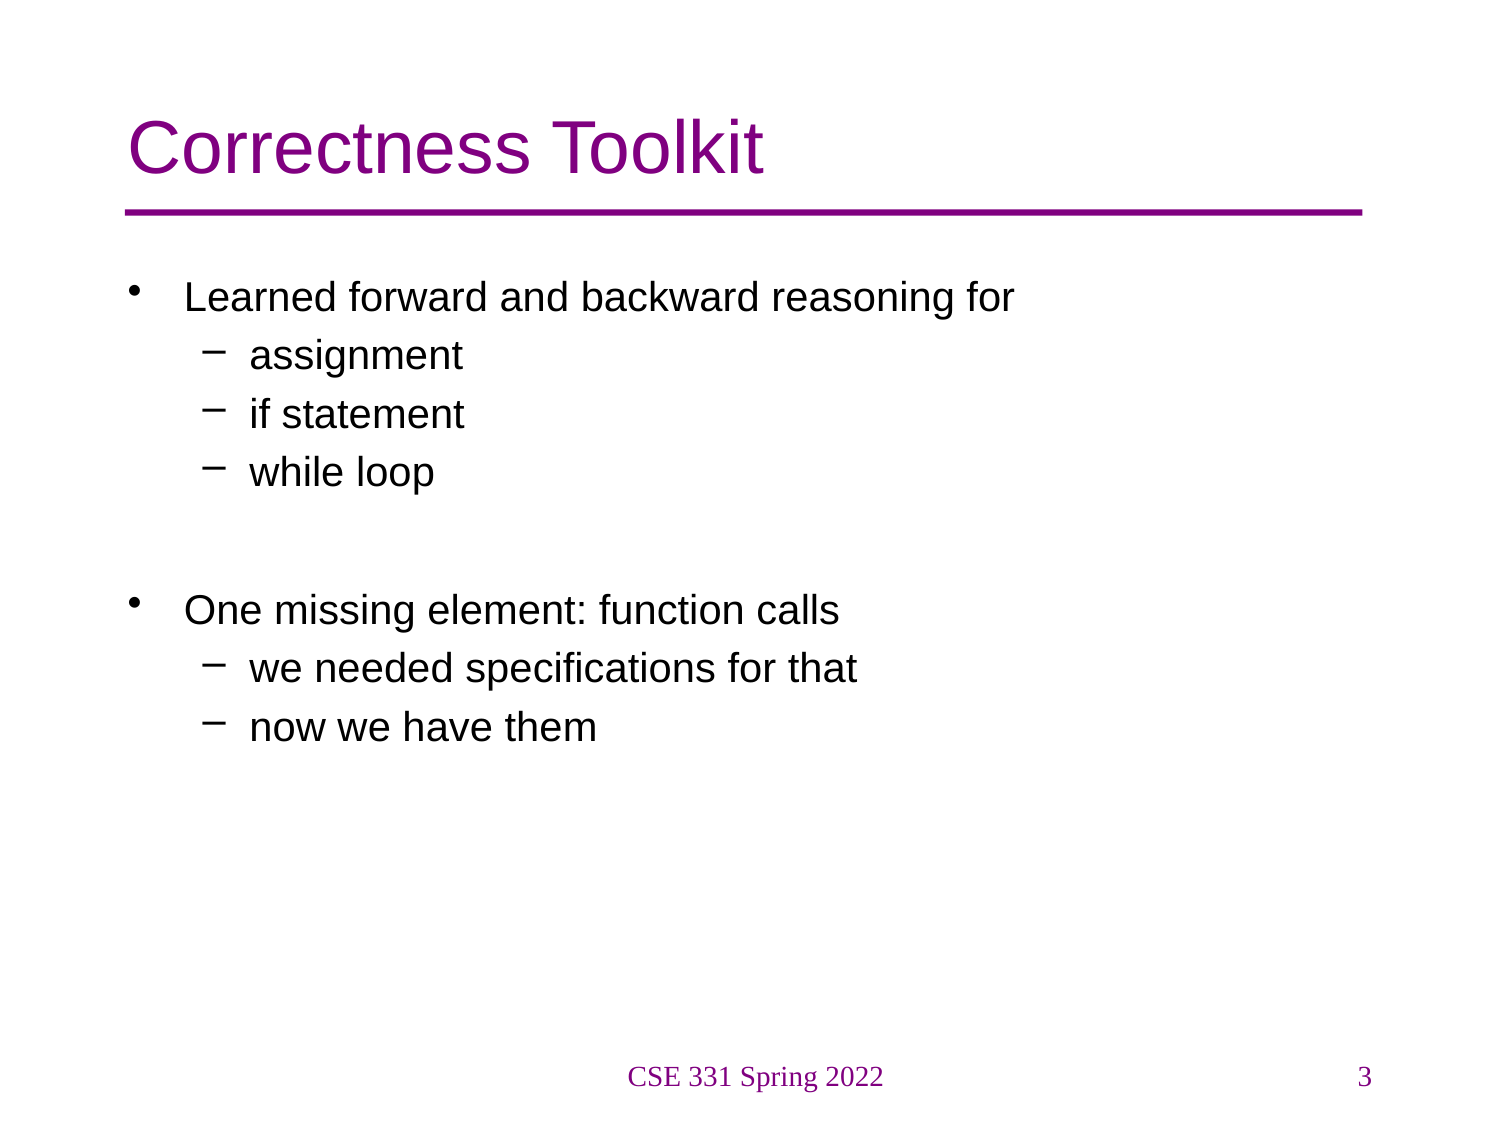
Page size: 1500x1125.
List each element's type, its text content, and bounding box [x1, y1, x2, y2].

slide_number 3 [1074, 1049, 1388, 1125]
title Correctness Toolkit [112, 50, 1388, 238]
footer CSE 331 Spring 2022 [474, 1049, 1038, 1125]
list Learned forward and backward reasoning for assignment if statement while loop One missing element: function calls we needed specifications for that now we have them [112, 262, 1388, 1000]
